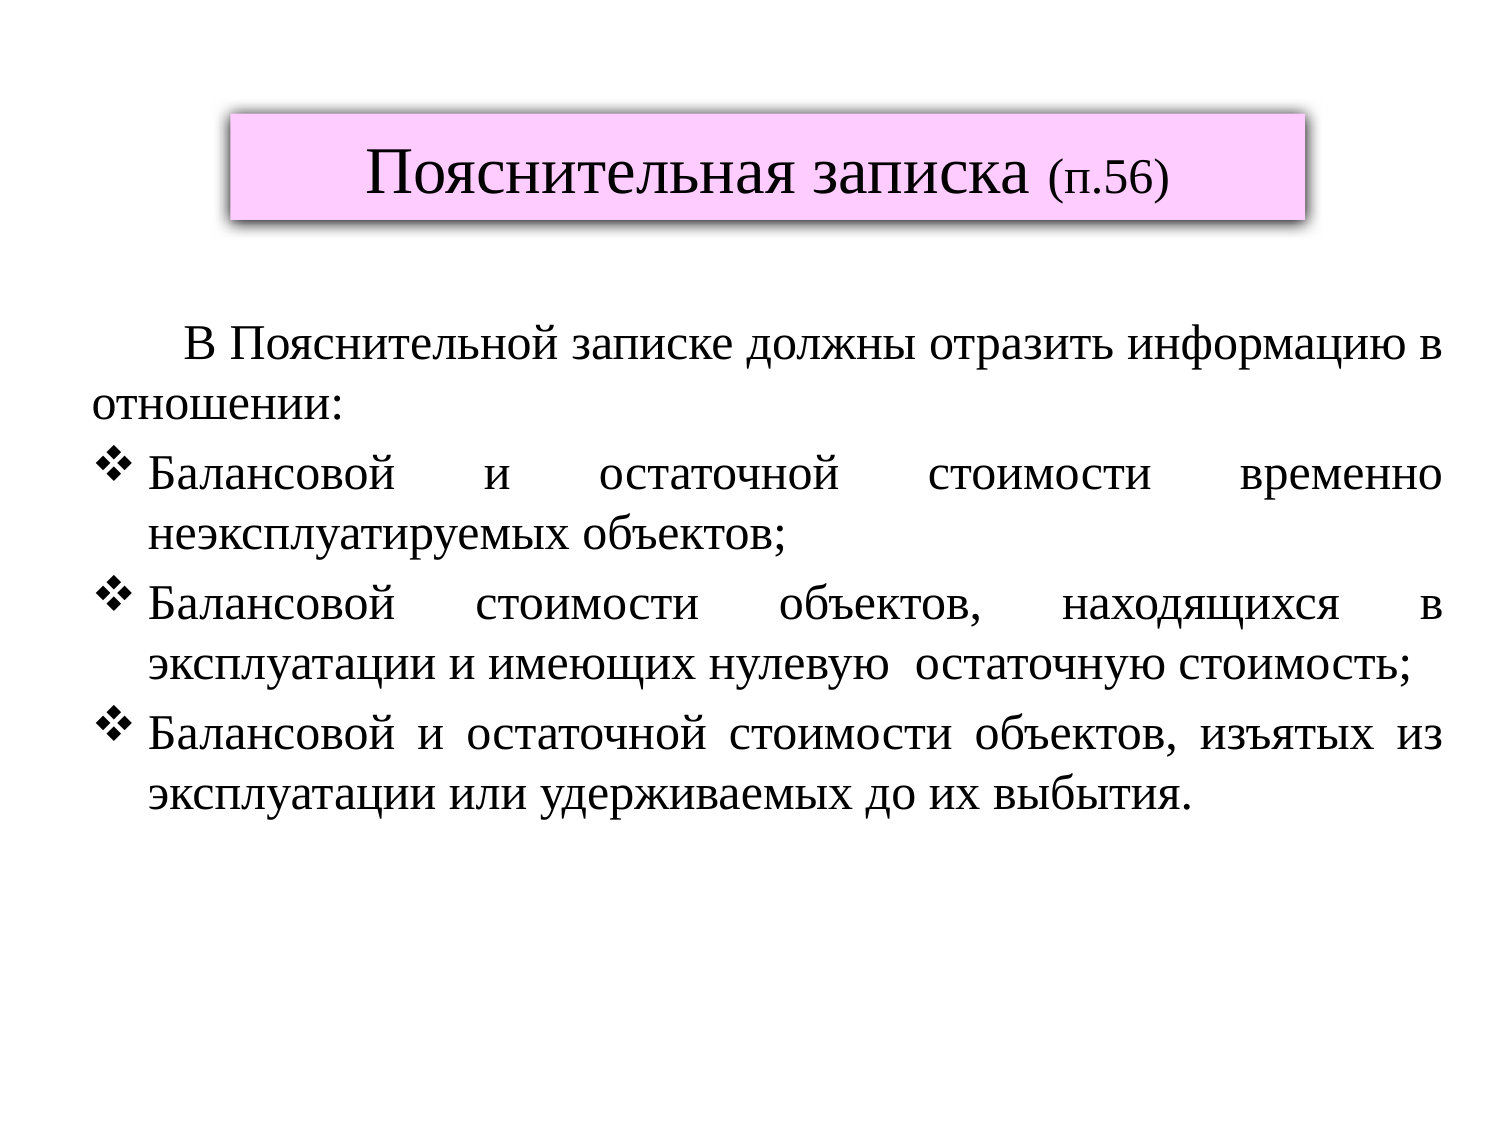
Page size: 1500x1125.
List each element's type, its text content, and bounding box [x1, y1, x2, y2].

subtitle В Пояснительной записке должны отразить информацию в отношении: Балансовой и остаточной стоимости временно неэксплуатируемых объектов; Балансовой стоимости объектов, находящихся в эксплуатации и имеющих нулевую остаточную стоимость; Балансовой и остаточной стоимости объектов, изъятых из эксплуатации или удерживаемых до их выбытия. [76, 231, 1459, 823]
title Пояснительная записка (п.56) [230, 113, 1306, 220]
